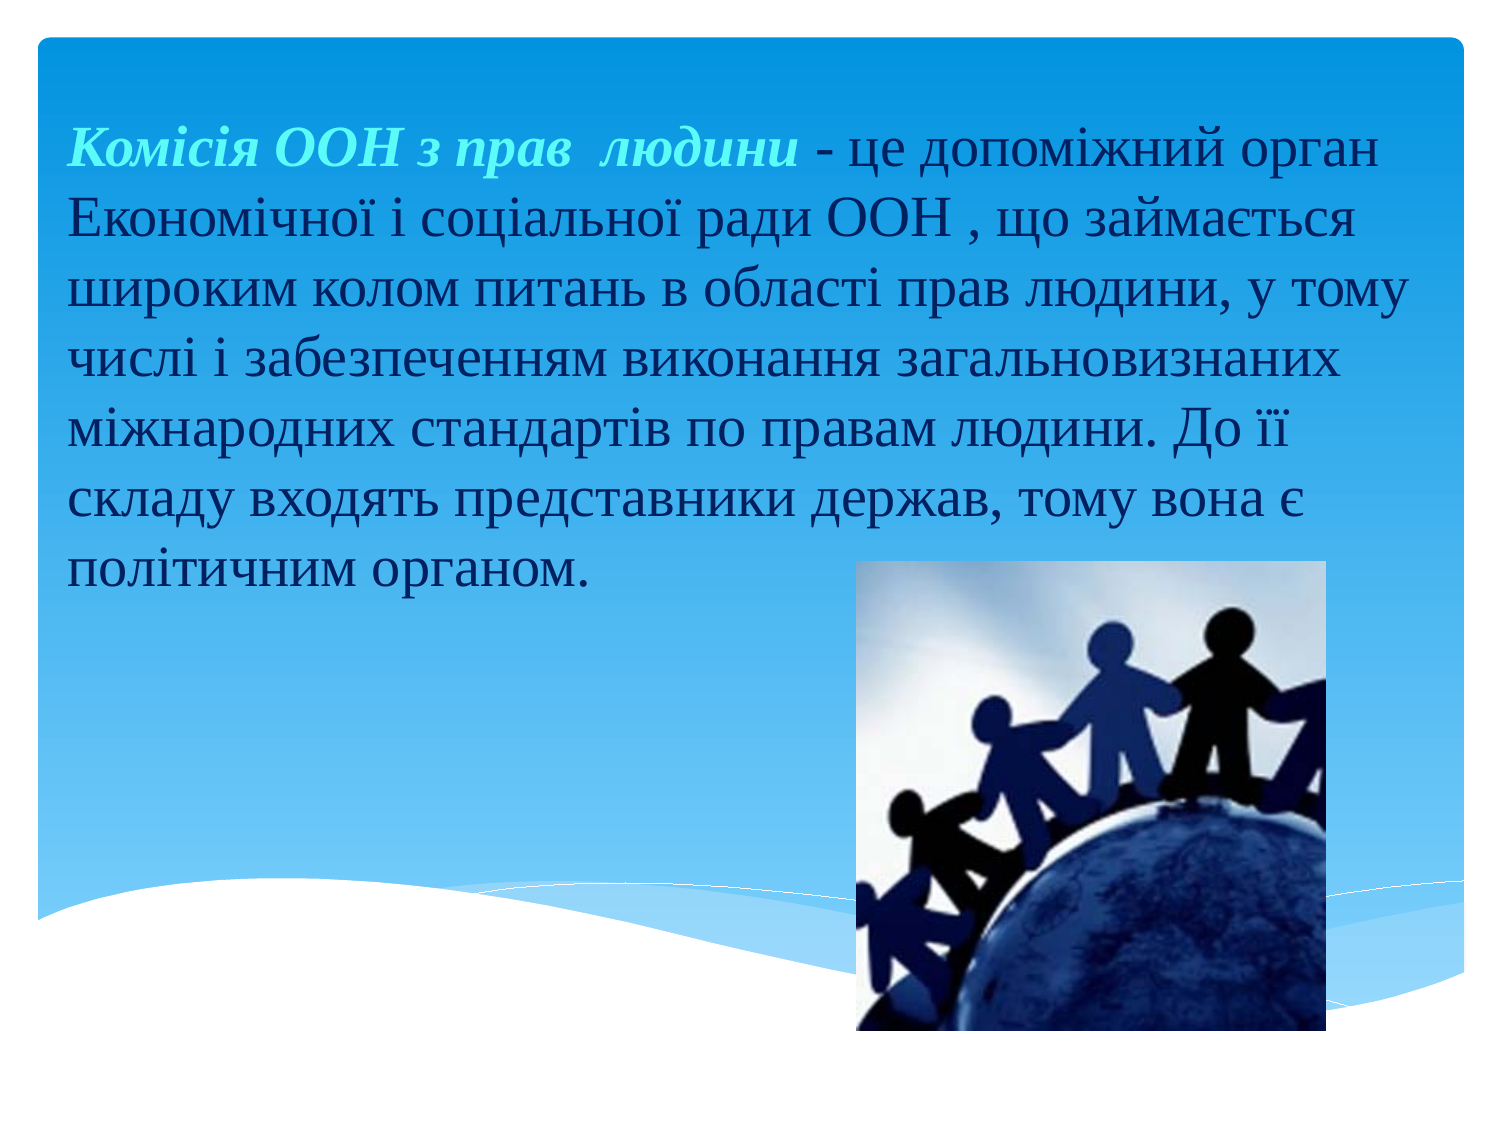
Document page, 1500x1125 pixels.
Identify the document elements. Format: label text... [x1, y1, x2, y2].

text_box Комісія ООН з прав людини - це допоміжний орган Економічної і соціальної ради ООН , що займається широким колом питань в області прав людини, у тому числі і забезпеченням виконання загальновизнаних міжнародних стандартів по правам людини. До її складу входять представники держав, тому вона є політичним органом. [53, 101, 1433, 606]
picture [855, 561, 1326, 1031]
